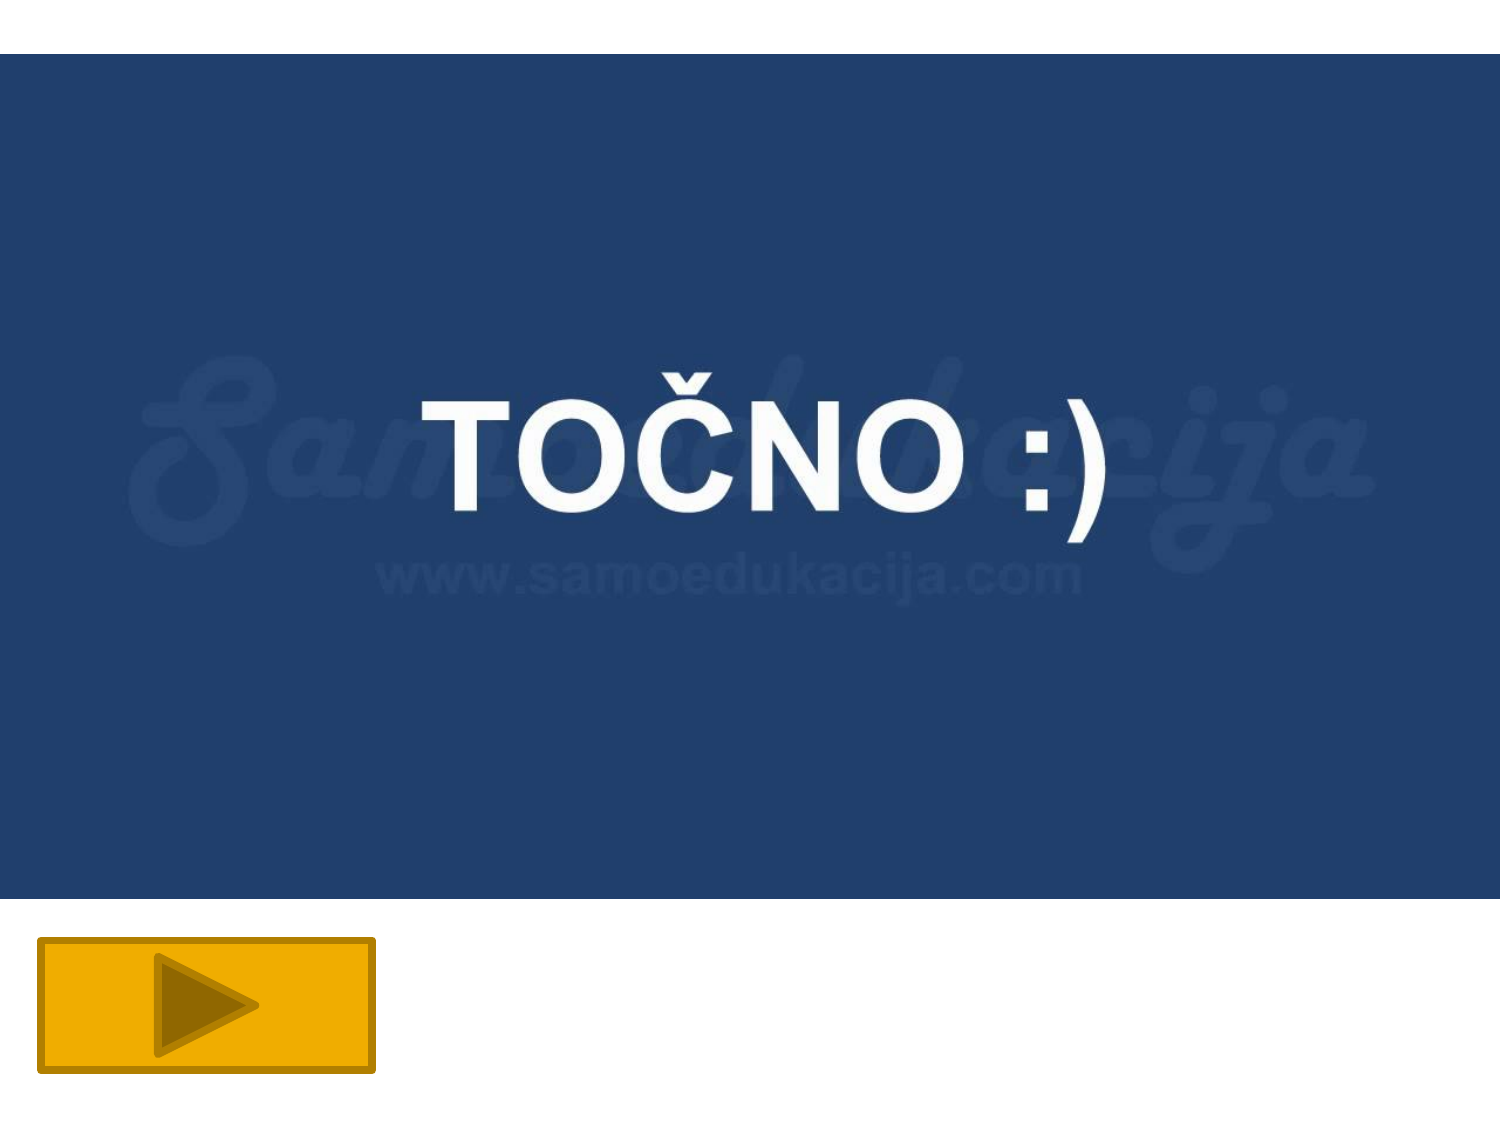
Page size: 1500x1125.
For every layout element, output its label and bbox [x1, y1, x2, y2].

picture [0, 54, 1500, 899]
text_box [37, 937, 376, 1074]
